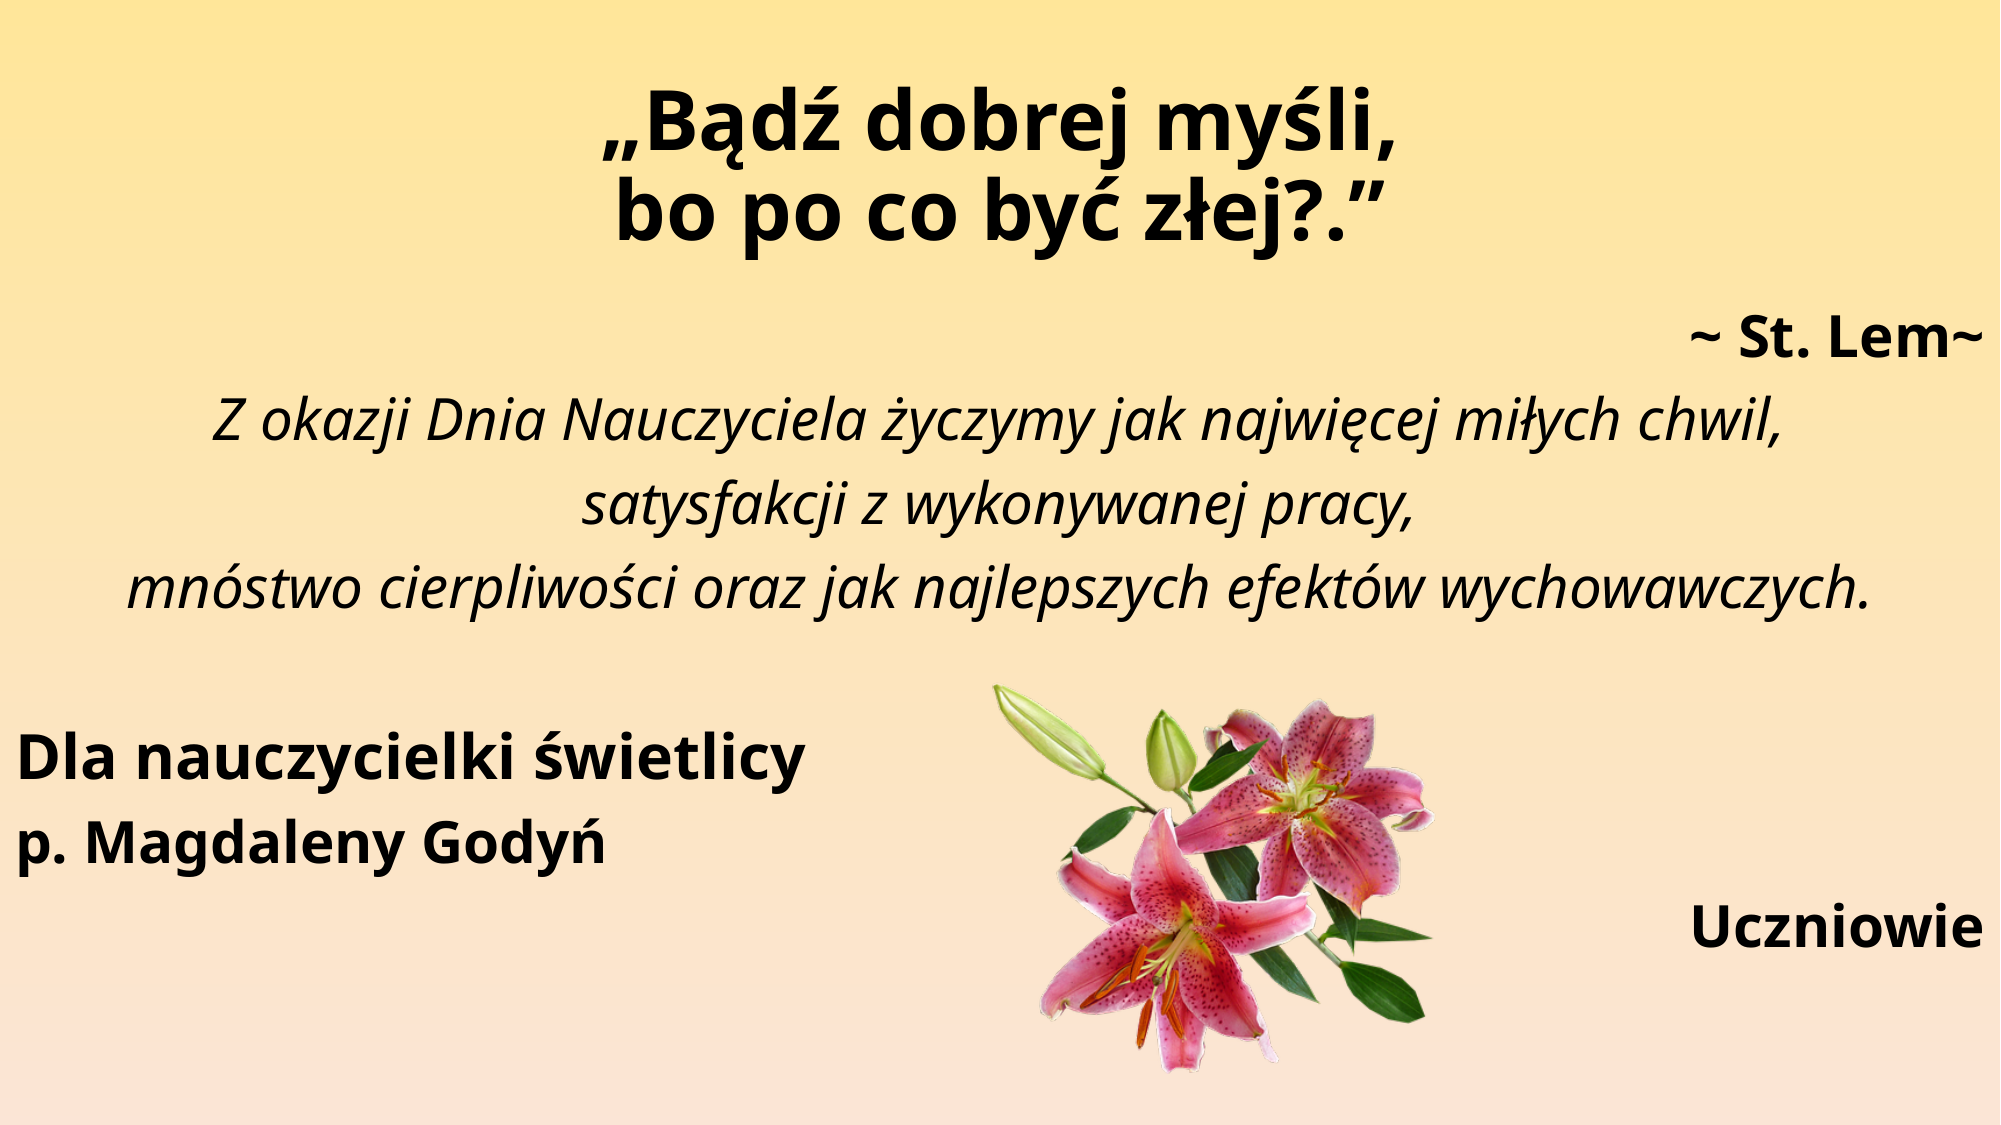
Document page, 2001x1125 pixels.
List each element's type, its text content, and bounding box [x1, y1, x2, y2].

title „Bądź dobrej myśli, bo po co być złej?.” [137, 59, 1863, 278]
list ~ St. Lem~ Z okazji Dnia Nauczyciela życzymy jak najwięcej miłych chwil, satysfakcji z wykonywanej pracy, mnóstwo cierpliwości oraz jak najlepszych efektów wychowawczych. Dla nauczycielki świetlicy p. Magdaleny Godyń Uczniowie [0, 299, 2000, 1125]
picture [937, 678, 1503, 1074]
